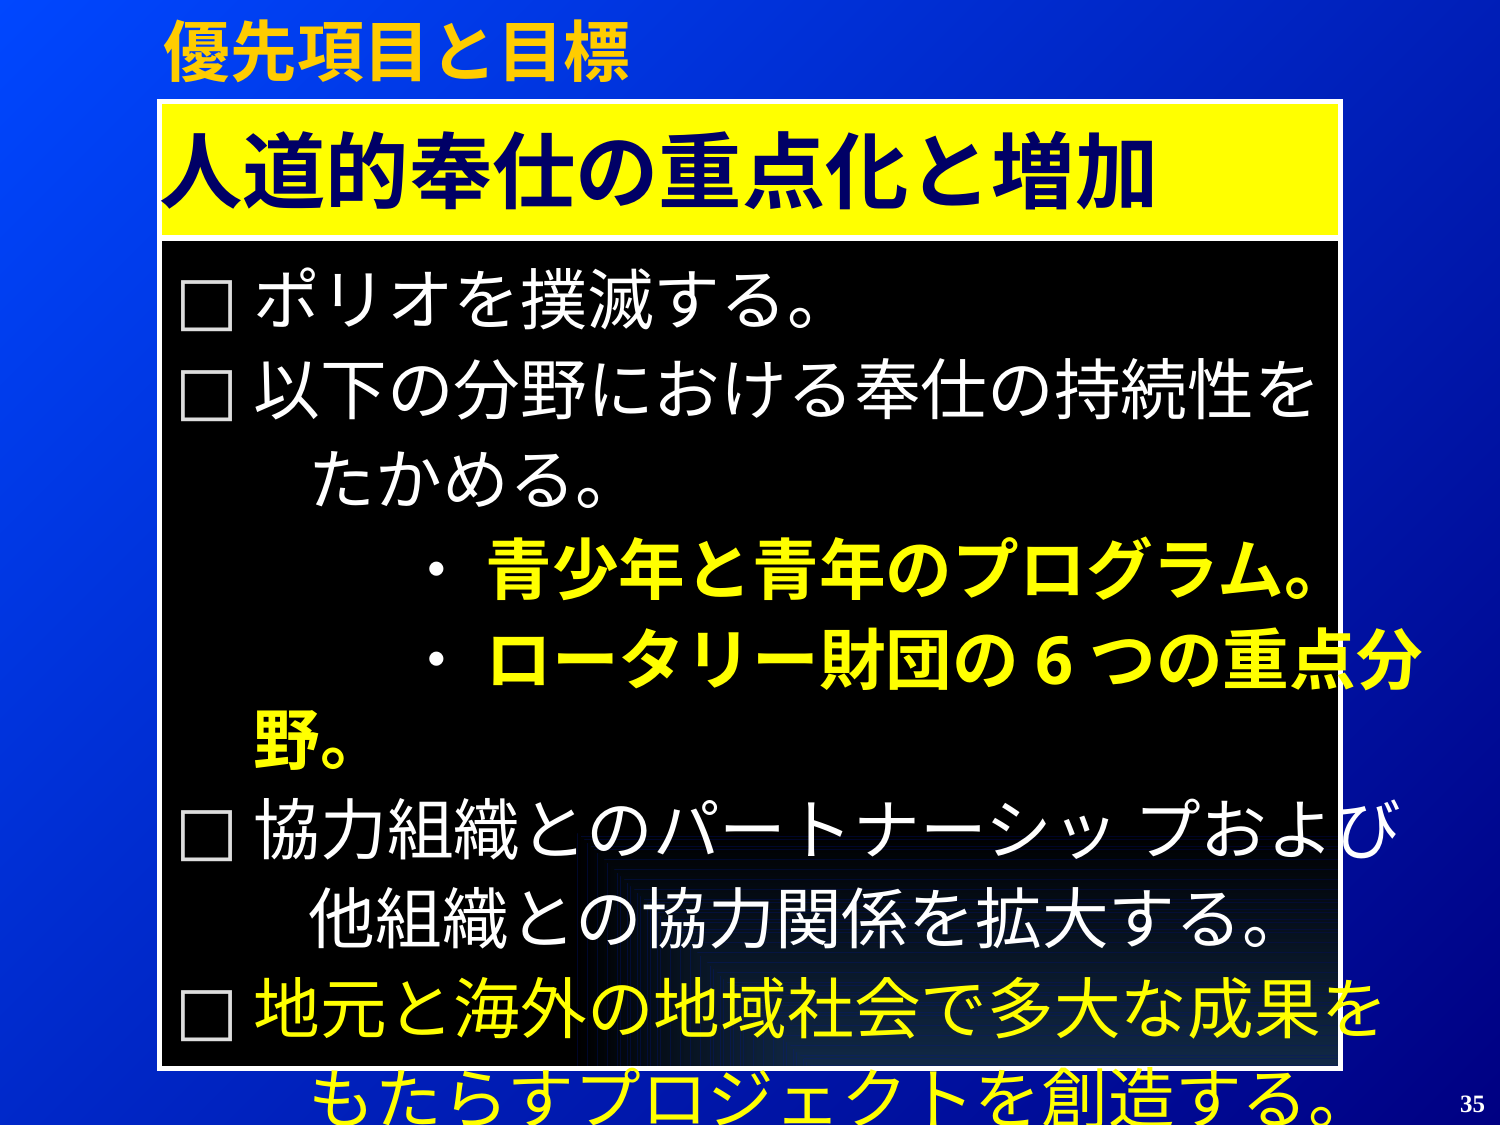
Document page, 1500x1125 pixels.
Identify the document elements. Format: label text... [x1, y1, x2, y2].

text_box 優先項目と目標 [148, 27, 796, 72]
text_box 35 [1142, 1049, 1500, 1125]
text_box ポリオを撲滅する。 以下の分野における奉仕の持続性を たかめる。 ・ 青少年と青年のプログラム。 ・ ロータリー財団の6つの重点分野。 協力組織とのパートナーシッ プおよび 他組織との協力関係を拡大する。 地元と海外の地域社会で多大な成果を もたらすプロジェクトを創造する。 [175, 1077, 1142, 1125]
text_box ポリオを撲滅する。 以下の分野における奉仕の持続性を たかめる。 ・ 青少年と青年のプログラム。 ・ ロータリー財団の6つの重点分野。 協力組織とのパートナーシッ プおよび 他組織との協力関係を拡大する。 地元と海外の地域社会で多大な成果を もたらすプロジェクトを創造する。 [1344, 257, 1436, 1049]
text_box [159, 101, 1341, 1069]
